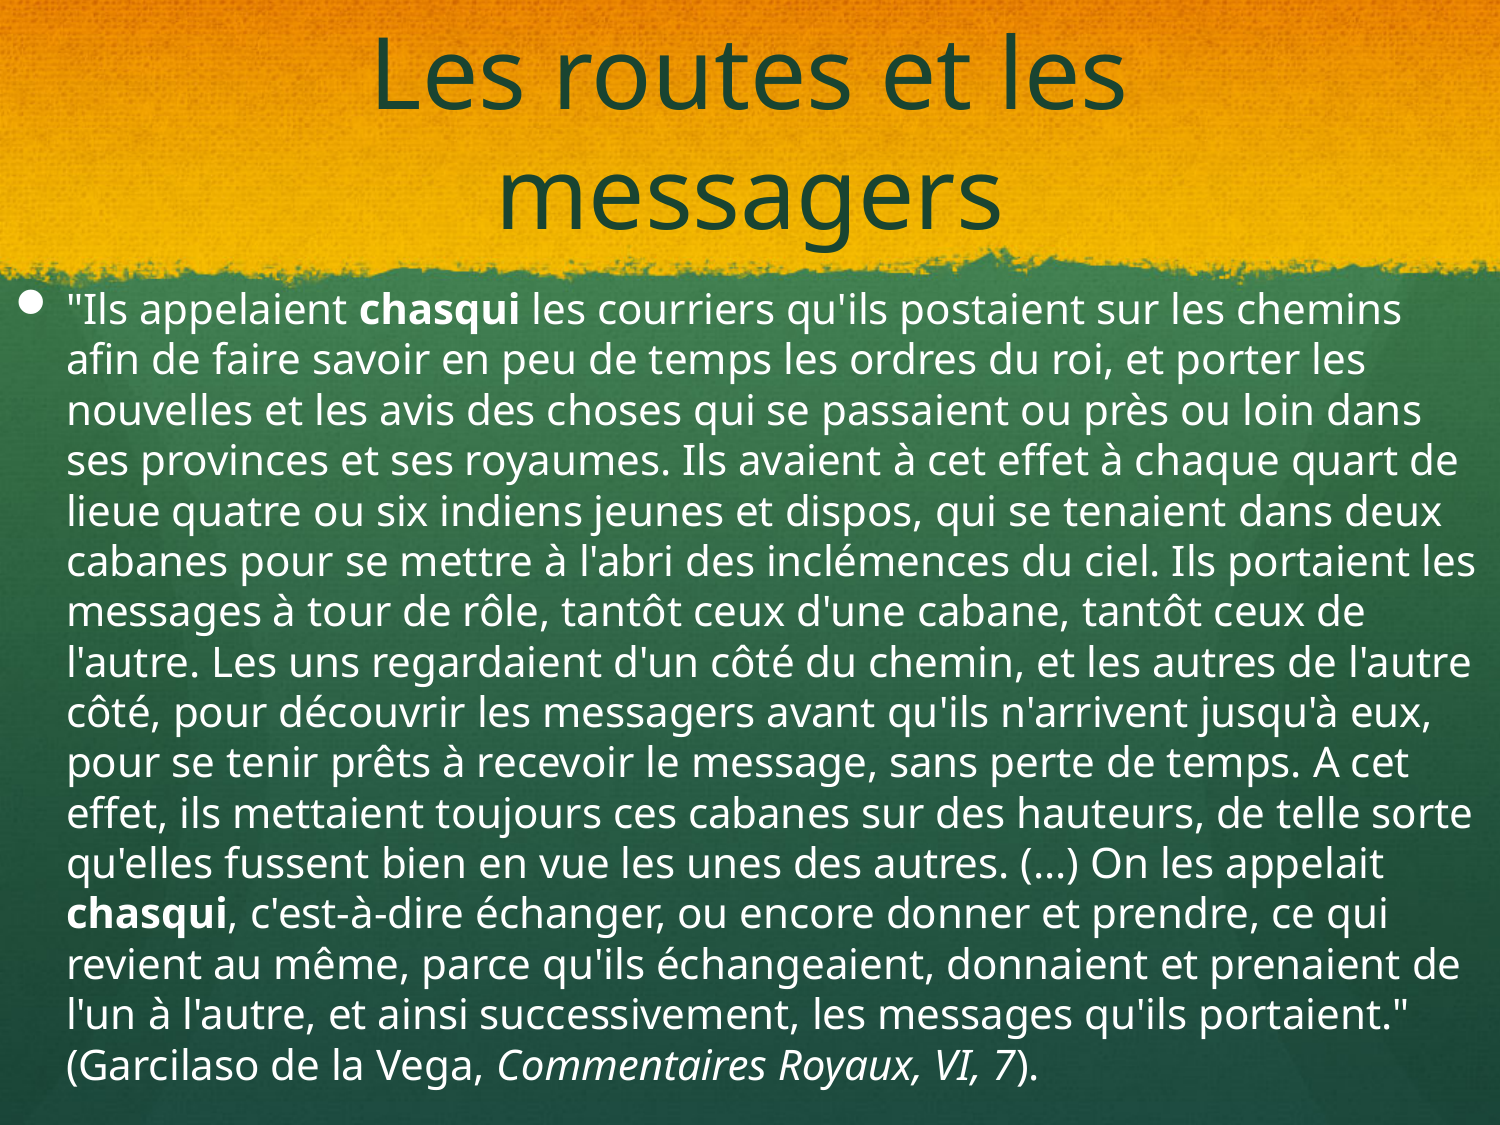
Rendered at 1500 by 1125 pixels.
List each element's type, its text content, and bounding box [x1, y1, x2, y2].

title Les routes et les messagers [125, 13, 1375, 246]
picture [0, 0, 1500, 275]
list "Ils appelaient chasqui les courriers qu'ils postaient sur les chemins afin de faire savoir en peu de temps les ordres du roi, et porter les nouvelles et les avis des choses qui se passaient ou près ou loin dans ses provinces et ses royaumes. Ils avaient à cet effet à chaque quart de lieue quatre ou six indiens jeunes et dispos, qui se tenaient dans deux cabanes pour se mettre à l'abri des inclémences du ciel. Ils portaient les messages à tour de rôle, tantôt ceux d'une cabane, tantôt ceux de l'autre. Les uns regardaient d'un côté du chemin, et les autres de l'autre côté, pour découvrir les messagers avant qu'ils n'arrivent jusqu'à eux, pour se tenir prêts à recevoir le message, sans perte de temps. A cet effet, ils mettaient toujours ces cabanes sur des hauteurs, de telle sorte qu'elles fussent bien en vue les unes des autres. (...) On les appelait chasqui, c'est-à-dire échanger, ou encore donner et prendre, ce qui revient au même, parce qu'ils échangeaient, donnaient et prenaient de l'un à l'autre, et ainsi successivement, les messages qu'ils portaient." (Garcilaso de la Vega, Commentaires Royaux, VI, 7). [0, 275, 1500, 1125]
